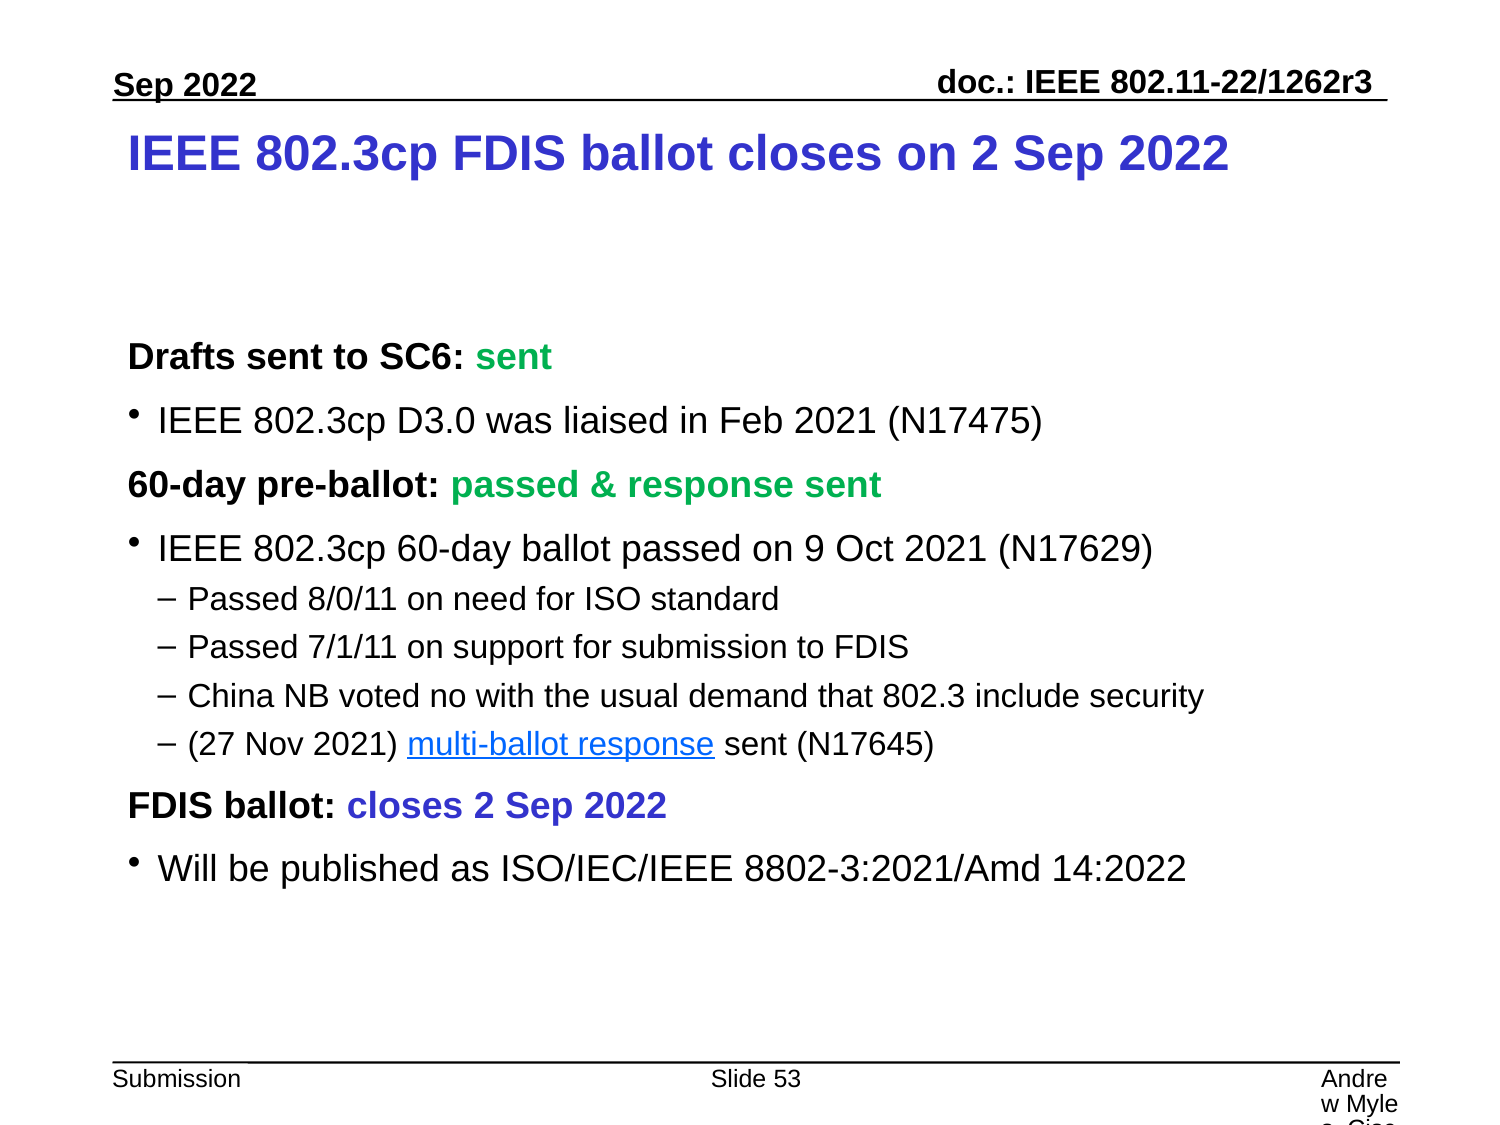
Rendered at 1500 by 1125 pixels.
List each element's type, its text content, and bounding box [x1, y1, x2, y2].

slide_number Slide 53 [709, 1061, 803, 1093]
title IEEE 802.3cp FDIS ballot closes on 2 Sep 2022 [112, 112, 1388, 288]
list Drafts sent to SC6: sent IEEE 802.3cp D3.0 was liaised in Feb 2021 (N17475) 60-day pre-ballot: passed & response sent IEEE 802.3cp 60-day ballot passed on 9 Oct 2021 (N17629) Passed 8/0/11 on need for ISO standard Passed 7/1/11 on support for submission to FDIS China NB voted no with the usual demand that 802.3 include security (27 Nov 2021) multi-ballot response sent (N17645) FDIS ballot: closes 2 Sep 2022 Will be published as ISO/IEC/IEEE 8802-3:2021/Amd 14:2022 [112, 324, 1388, 1000]
footer Andrew Myles, Cisco [1320, 1061, 1402, 1093]
